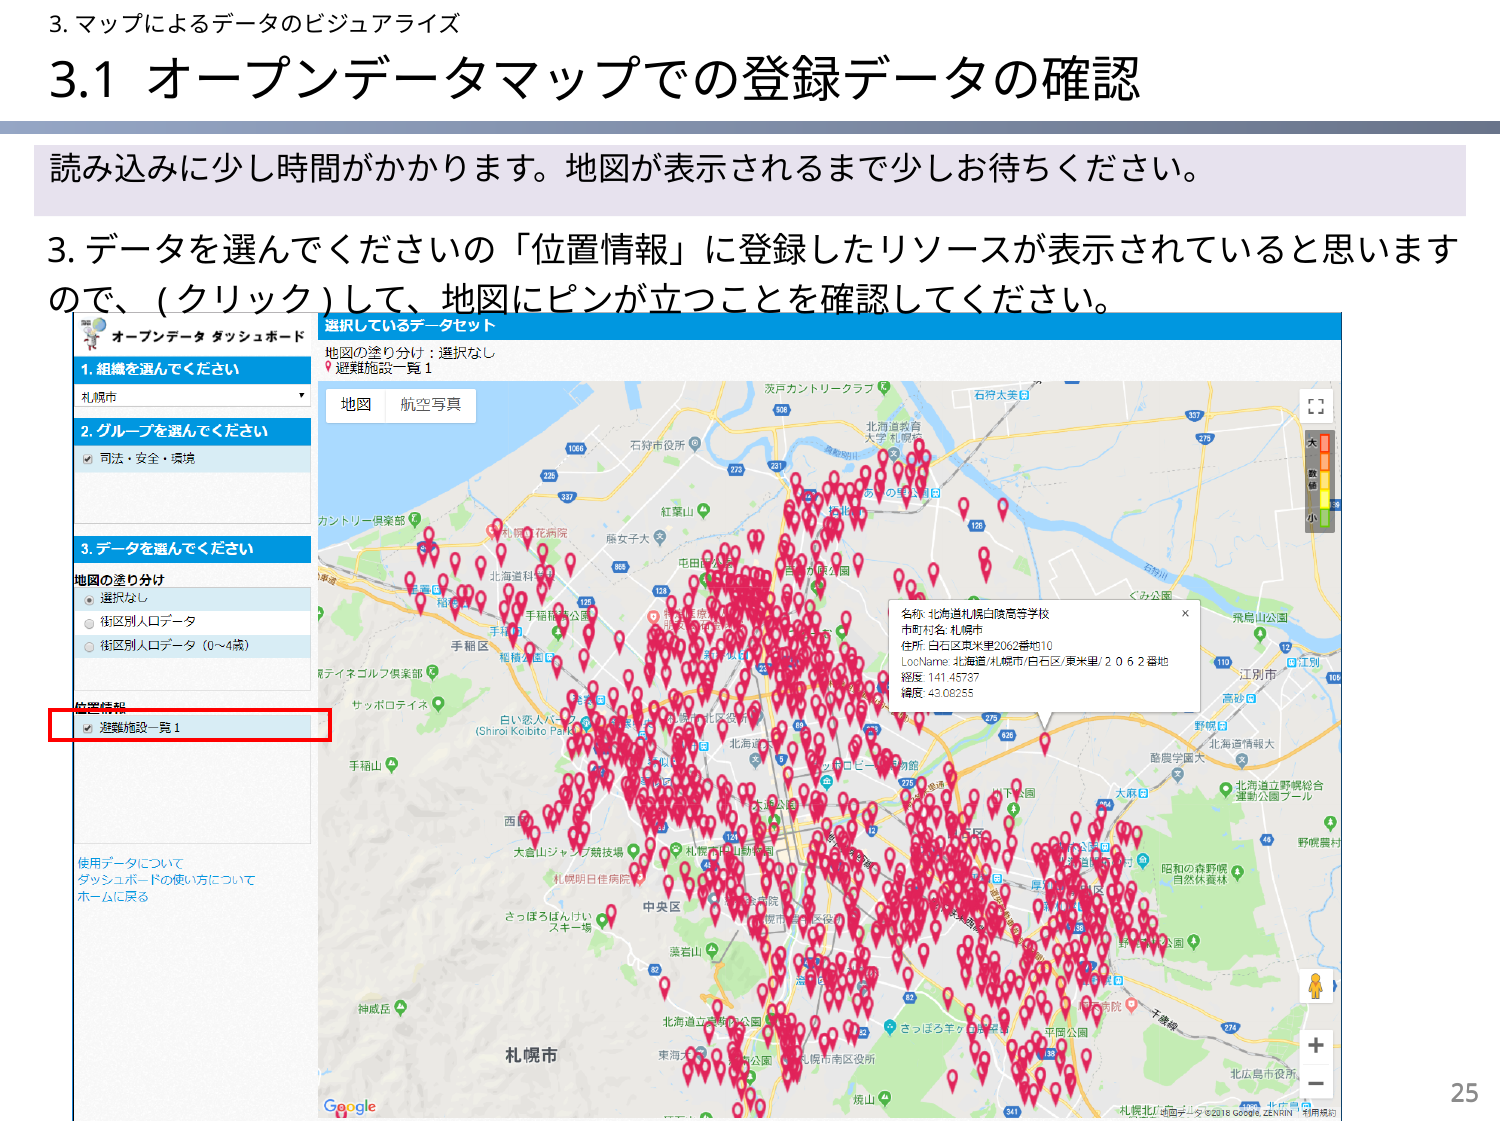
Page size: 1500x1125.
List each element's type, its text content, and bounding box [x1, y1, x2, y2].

title 3.1 オープンデータマップでの登録データの確認 [34, 46, 1275, 116]
list 3.マップによるデータのビジュアライズ [34, 4, 1271, 41]
picture [341, 320, 346, 331]
text_box 3.データを選んでくださいの「位置情報」に登録したリソースが表示されていると思いますので、(クリック)して、地図にピンが立つことを確認してください。 [47, 219, 1466, 320]
text_box [50, 709, 72, 740]
slide_number 25 [1411, 1070, 1495, 1118]
list 読み込みに少し時間がかかります。地図が表示されるまで少しお待ちください。 [34, 145, 1466, 217]
picture [327, 320, 338, 331]
picture [72, 312, 1342, 1121]
picture [486, 320, 490, 331]
